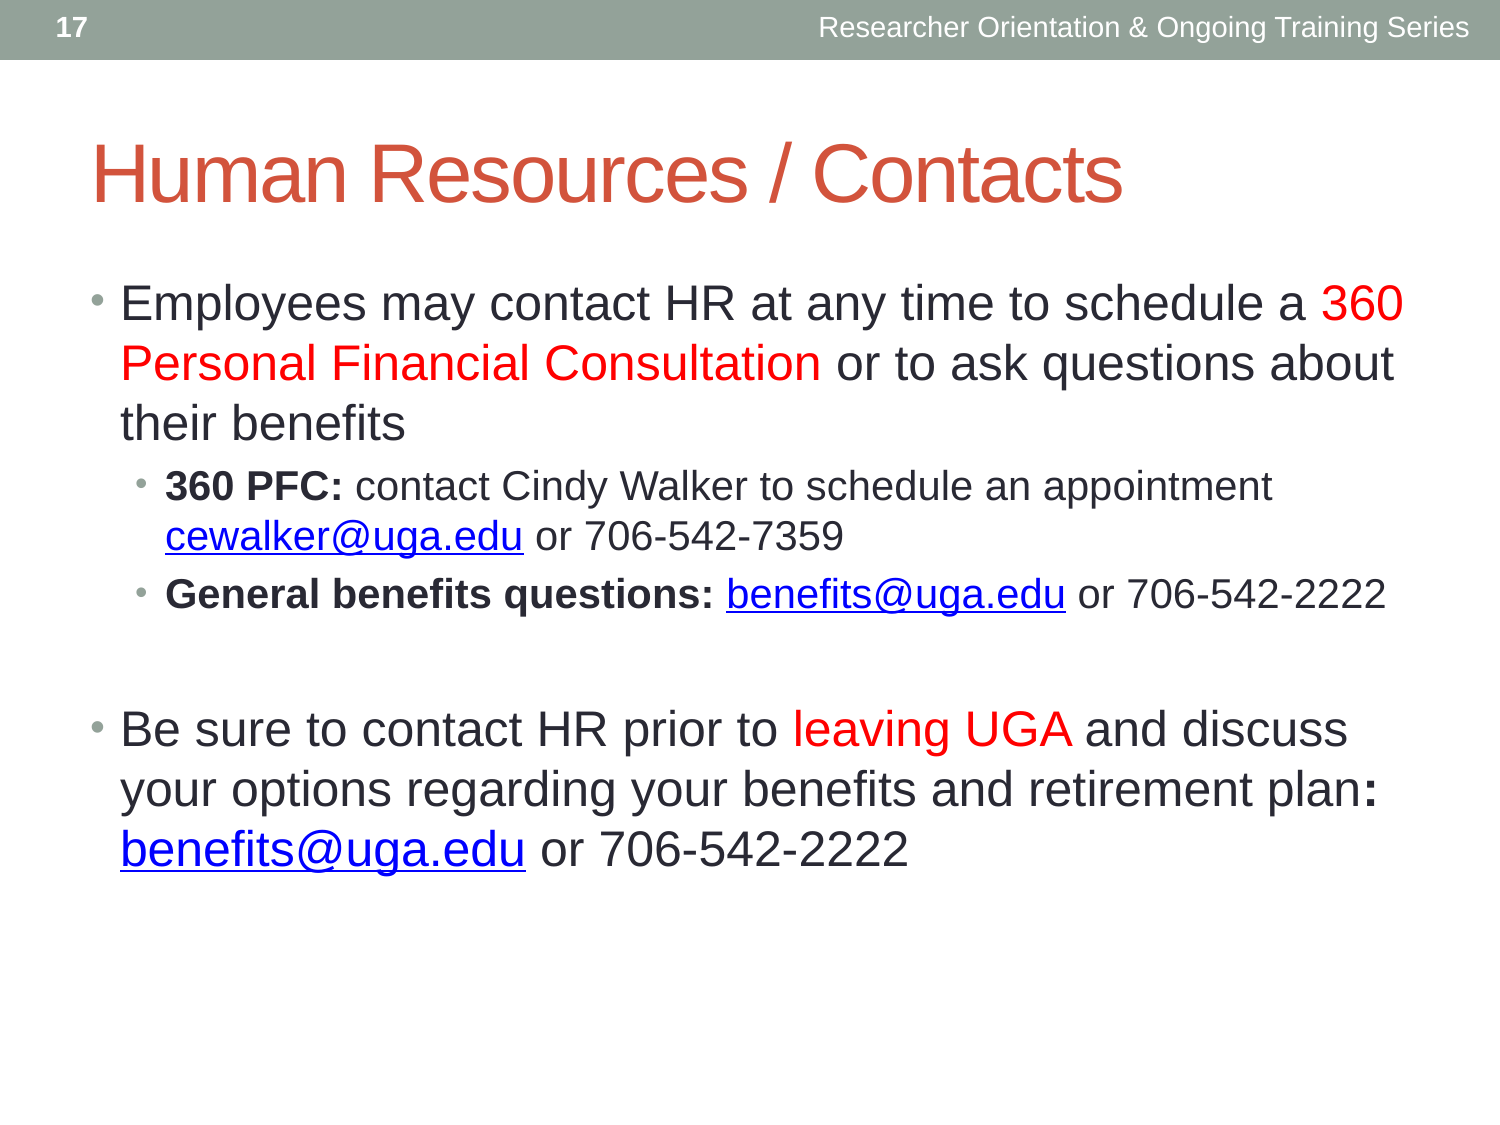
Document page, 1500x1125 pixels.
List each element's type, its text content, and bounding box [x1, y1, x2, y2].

footer Researcher Orientation & Ongoing Training Series [517, 0, 1495, 53]
title Human Resources / Contacts [75, 87, 1425, 250]
slide_number 17 [4, 0, 103, 53]
list Employees may contact HR at any time to schedule a 360 Personal Financial Consultation or to ask questions about their benefits 360 PFC: contact Cindy Walker to schedule an appointment cewalker@uga.edu or 706-542-7359 General benefits questions: benefits@uga.edu or 706-542-2222 Be sure to contact HR prior to leaving UGA and discuss your options regarding your benefits and retirement plan: benefits@uga.edu or 706-542-2222 [75, 262, 1425, 1125]
